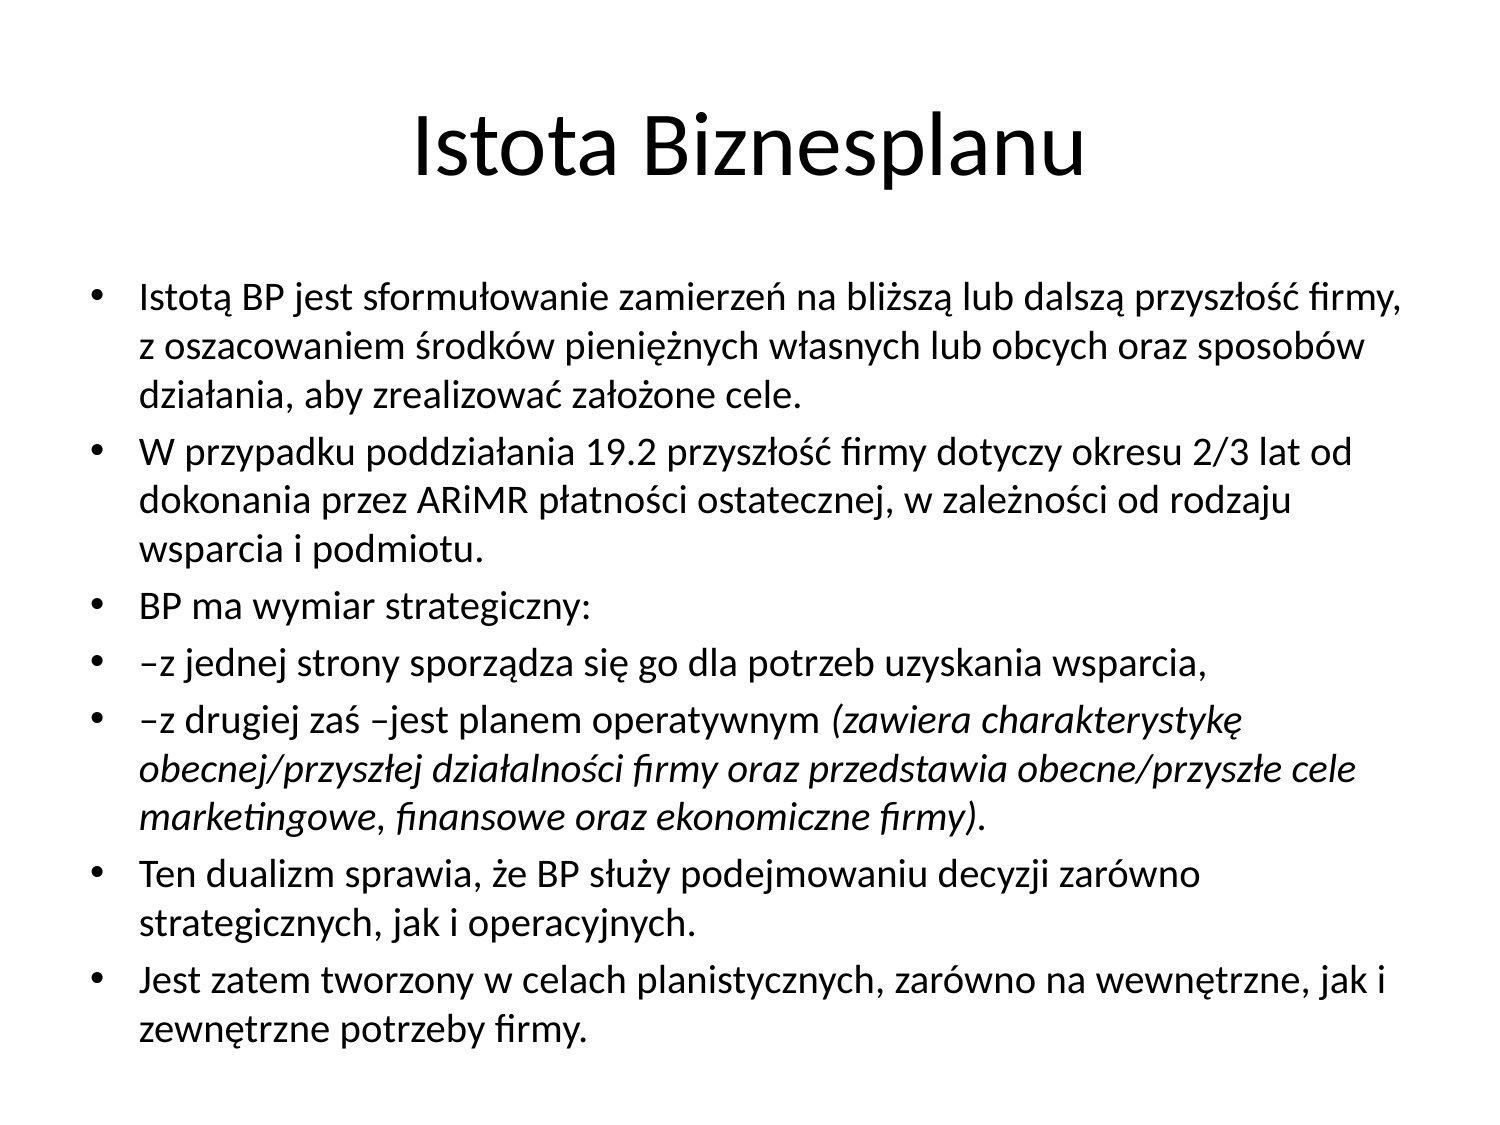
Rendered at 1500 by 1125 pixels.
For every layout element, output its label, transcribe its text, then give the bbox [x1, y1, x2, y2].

title Istota Biznesplanu [75, 45, 1425, 233]
list Istotą BP jest sformułowanie zamierzeń na bliższą lub dalszą przyszłość firmy, z oszacowaniem środków pieniężnych własnych lub obcych oraz sposobów działania, aby zrealizować założone cele. W przypadku poddziałania 19.2 przyszłość firmy dotyczy okresu 2/3 lat od dokonania przez ARiMR płatności ostatecznej, w zależności od rodzaju wsparcia i podmiotu. BP ma wymiar strategiczny: –z jednej strony sporządza się go dla potrzeb uzyskania wsparcia, –z drugiej zaś –jest planem operatywnym (zawiera charakterystykę obecnej/przyszłej działalności firmy oraz przedstawia obecne/przyszłe cele marketingowe, finansowe oraz ekonomiczne firmy). Ten dualizm sprawia, że BP służy podejmowaniu decyzji zarówno strategicznych, jak i operacyjnych. Jest zatem tworzony w celach planistycznych, zarówno na wewnętrzne, jak i zewnętrzne potrzeby firmy. [75, 262, 1425, 1059]
